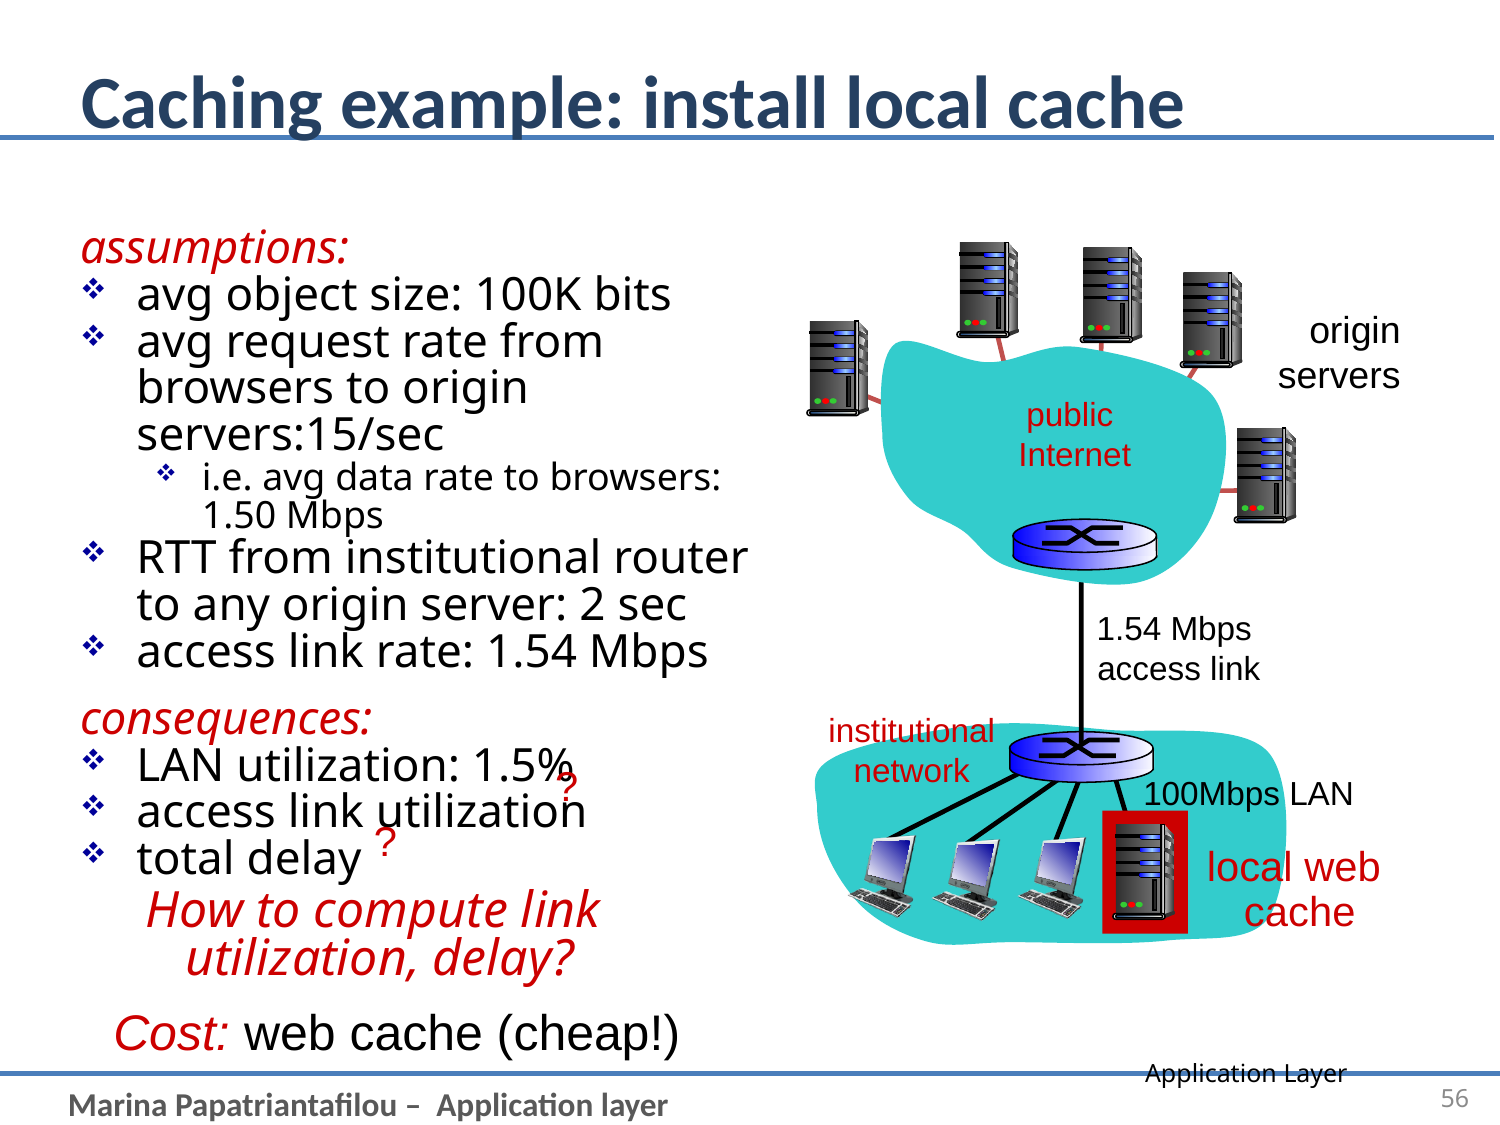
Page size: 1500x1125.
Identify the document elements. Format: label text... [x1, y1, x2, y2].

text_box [1180, 272, 1243, 368]
title Caching example: install local cache [65, 44, 1342, 154]
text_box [1112, 824, 1176, 920]
text_box [815, 790, 1128, 945]
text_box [915, 835, 996, 927]
text_box [1011, 723, 1081, 730]
text_box [880, 340, 1227, 573]
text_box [1000, 833, 1088, 926]
text_box ? [302, 807, 469, 873]
text_box public Internet [994, 386, 1146, 481]
text_box origin servers [1262, 299, 1416, 404]
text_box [806, 320, 870, 416]
text_box How to compute link utilization, delay? [74, 882, 686, 992]
text_box assumptions: avg object size: 100K bits avg request rate from browsers to origin servers:15/sec i.e. avg data rate to browsers: 1.50 Mbps RTT from institutional router to any origin server: 2 sec access link rate: 1.54 Mbps consequences: LAN utilization: 1.5% access link utilization total delay [65, 218, 783, 902]
text_box [1054, 578, 1152, 585]
text_box Cost: web cache (cheap!) [42, 992, 752, 1068]
text_box institutional network [813, 702, 1011, 797]
text_box 1.54 Mbps access link [1081, 599, 1277, 695]
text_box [1080, 247, 1143, 343]
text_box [1009, 731, 1155, 783]
slide_number 56 [1364, 1069, 1484, 1125]
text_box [956, 242, 1020, 338]
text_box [1012, 519, 1158, 570]
text_box 100Mbps LAN [1128, 764, 1370, 809]
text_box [1234, 427, 1297, 523]
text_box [831, 831, 918, 924]
footer Application Layer [887, 1050, 1363, 1125]
text_box ? [540, 752, 586, 818]
text_box [1152, 730, 1276, 764]
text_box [1101, 810, 1408, 944]
